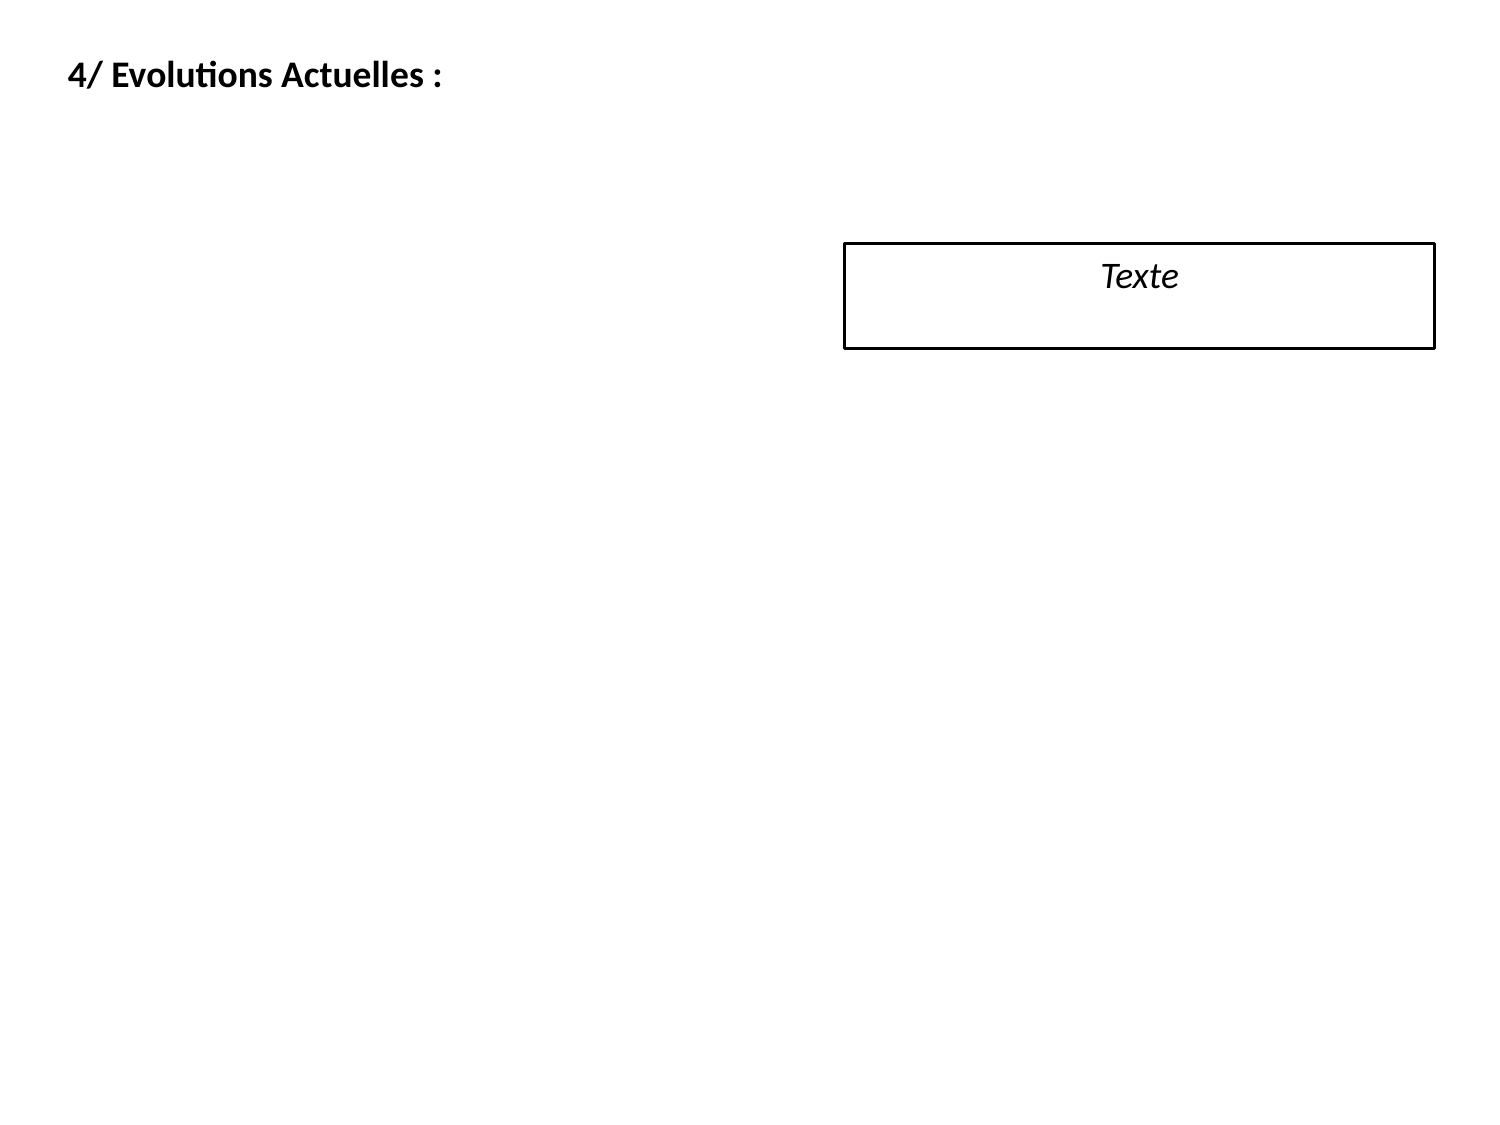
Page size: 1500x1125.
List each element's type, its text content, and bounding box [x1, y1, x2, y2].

text_box Texte [844, 243, 1435, 349]
text_box 4/ Evolutions Actuelles : [53, 42, 1388, 103]
